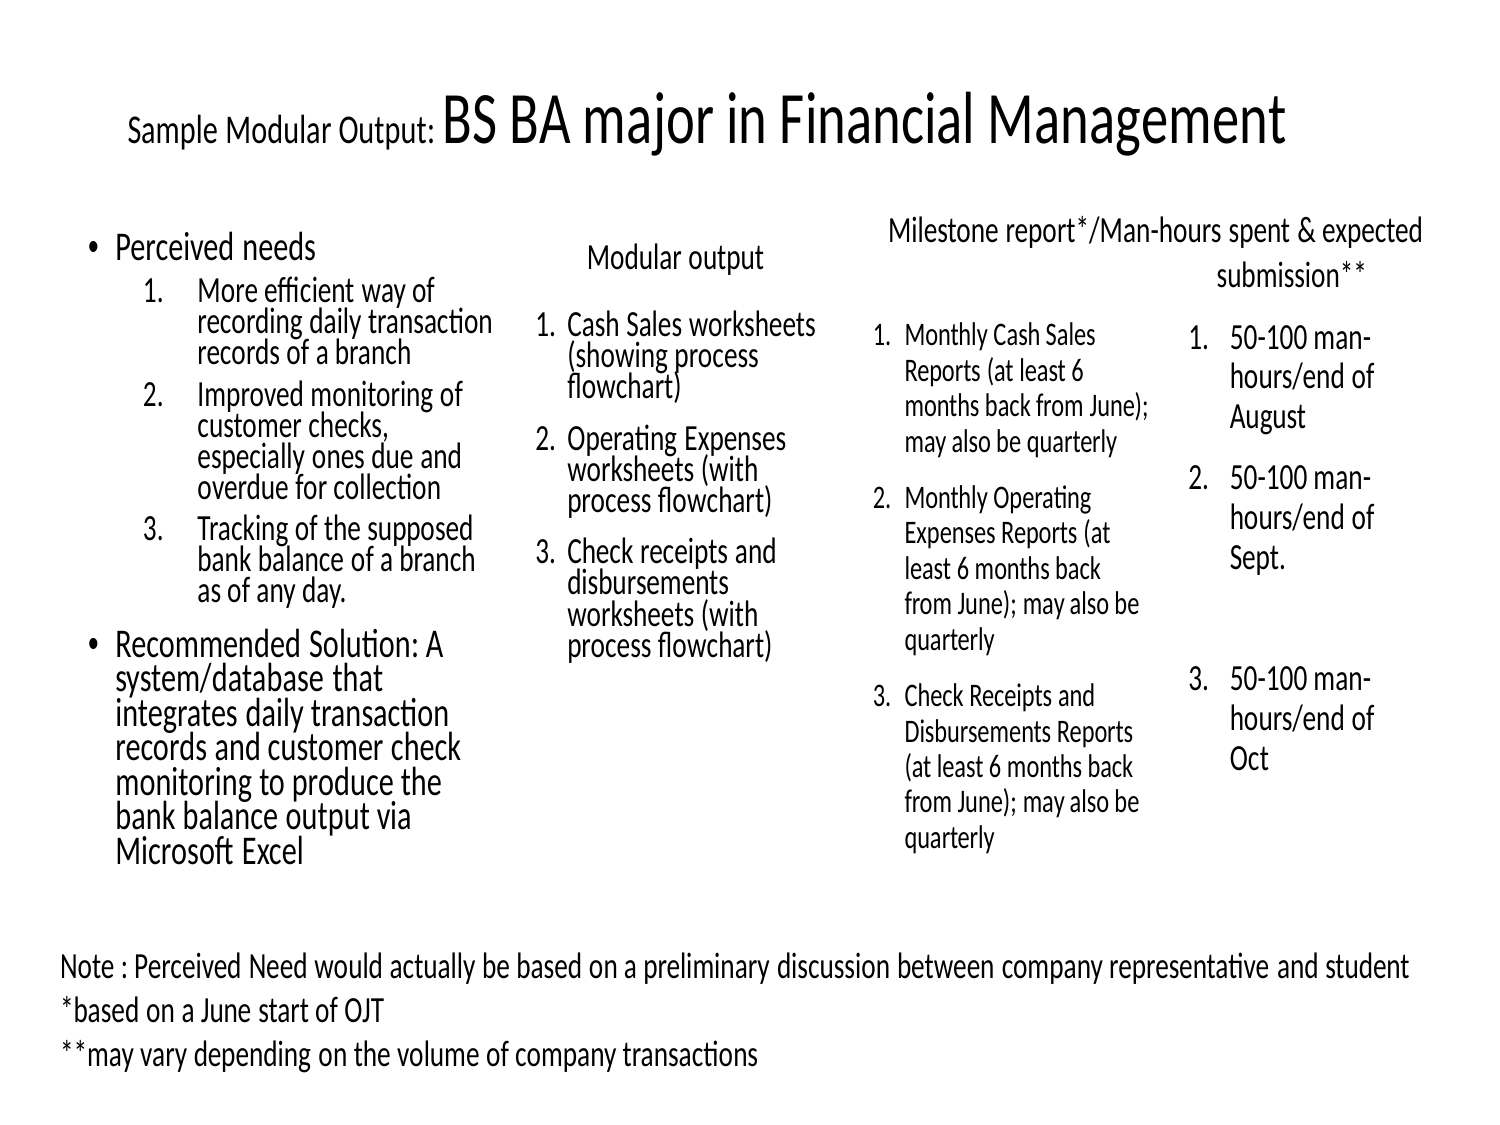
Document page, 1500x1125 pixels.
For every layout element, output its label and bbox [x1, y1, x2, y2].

text_box [16, 16, 1477, 1125]
